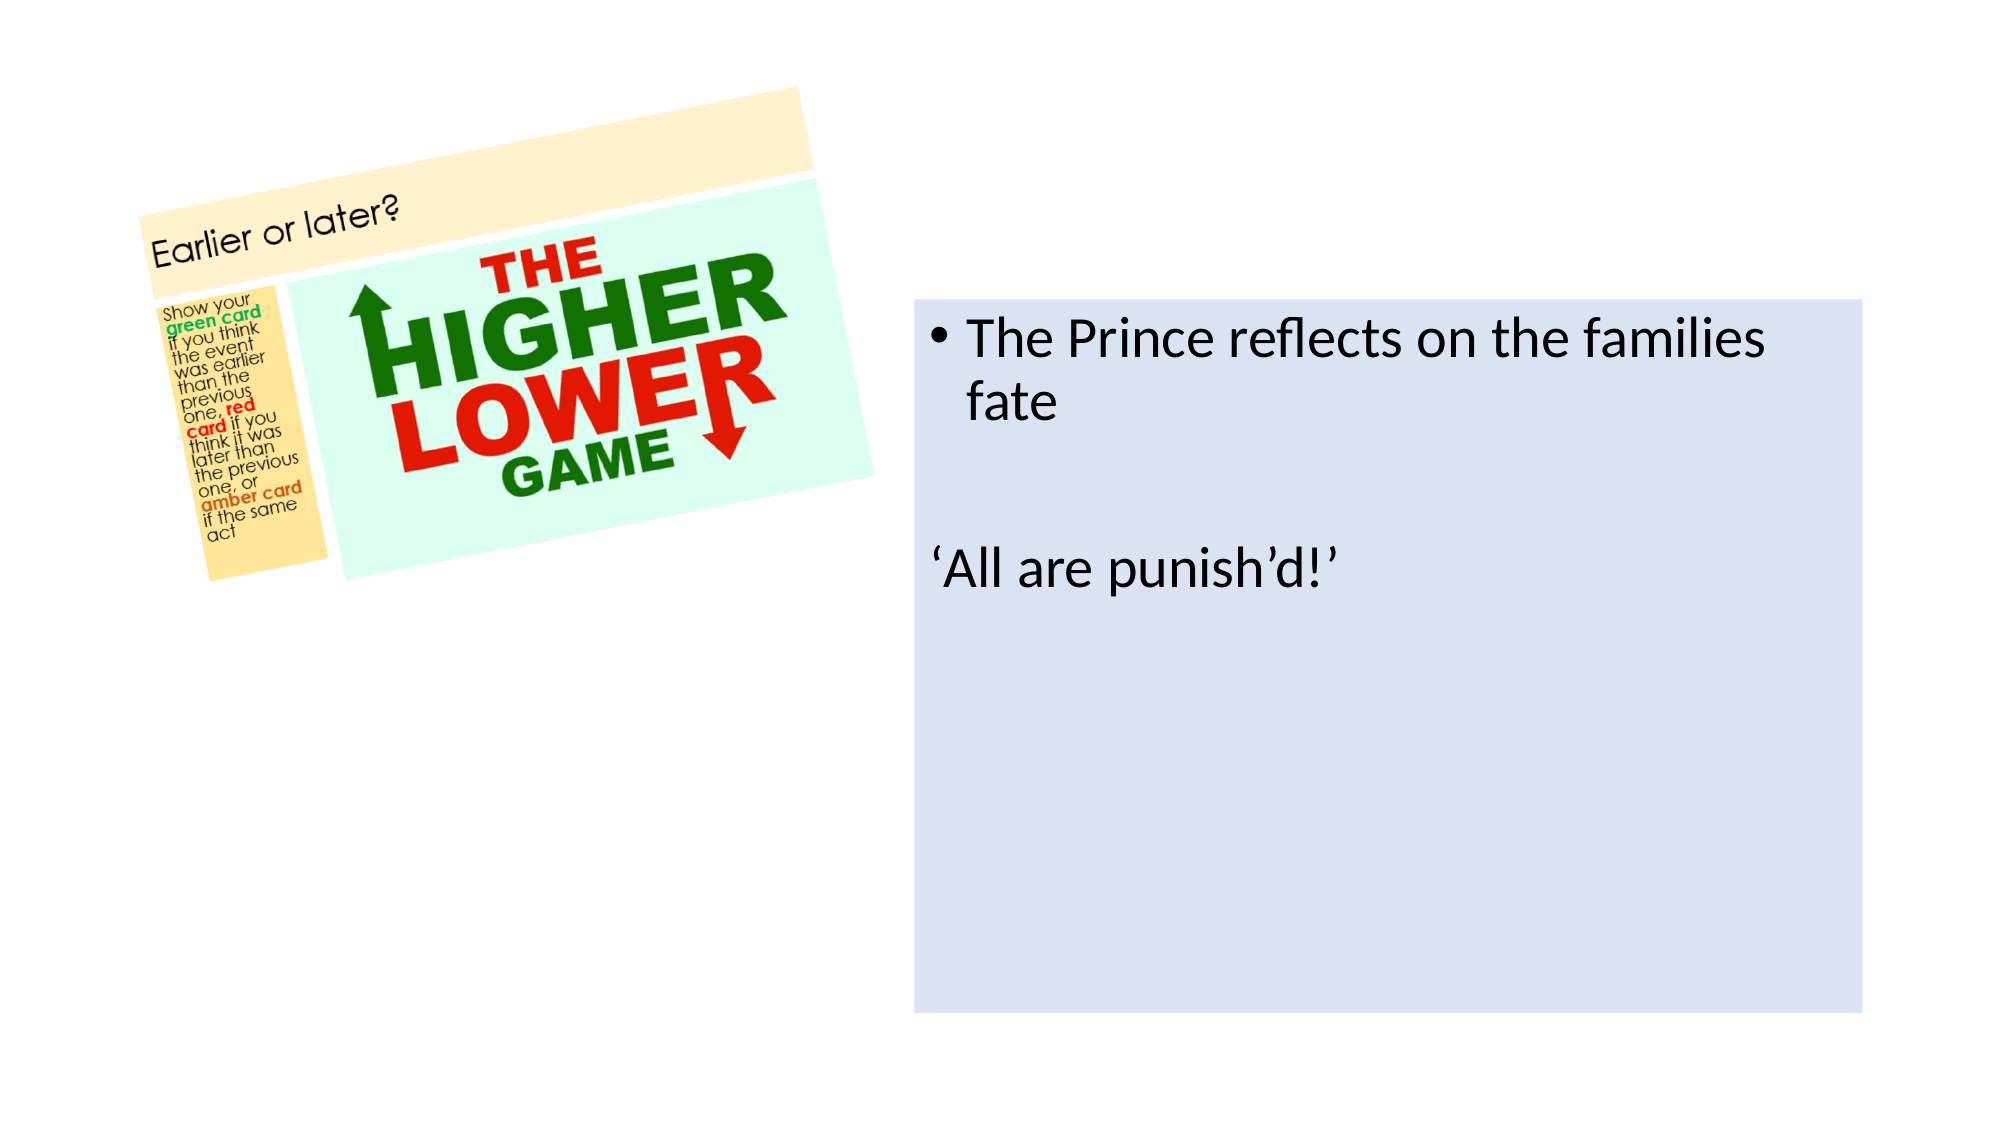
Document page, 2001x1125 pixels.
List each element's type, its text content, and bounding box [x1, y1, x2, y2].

picture [125, 75, 889, 616]
list The Prince reflects on the families fate ‘All are punish’d!’ [914, 299, 1863, 1014]
